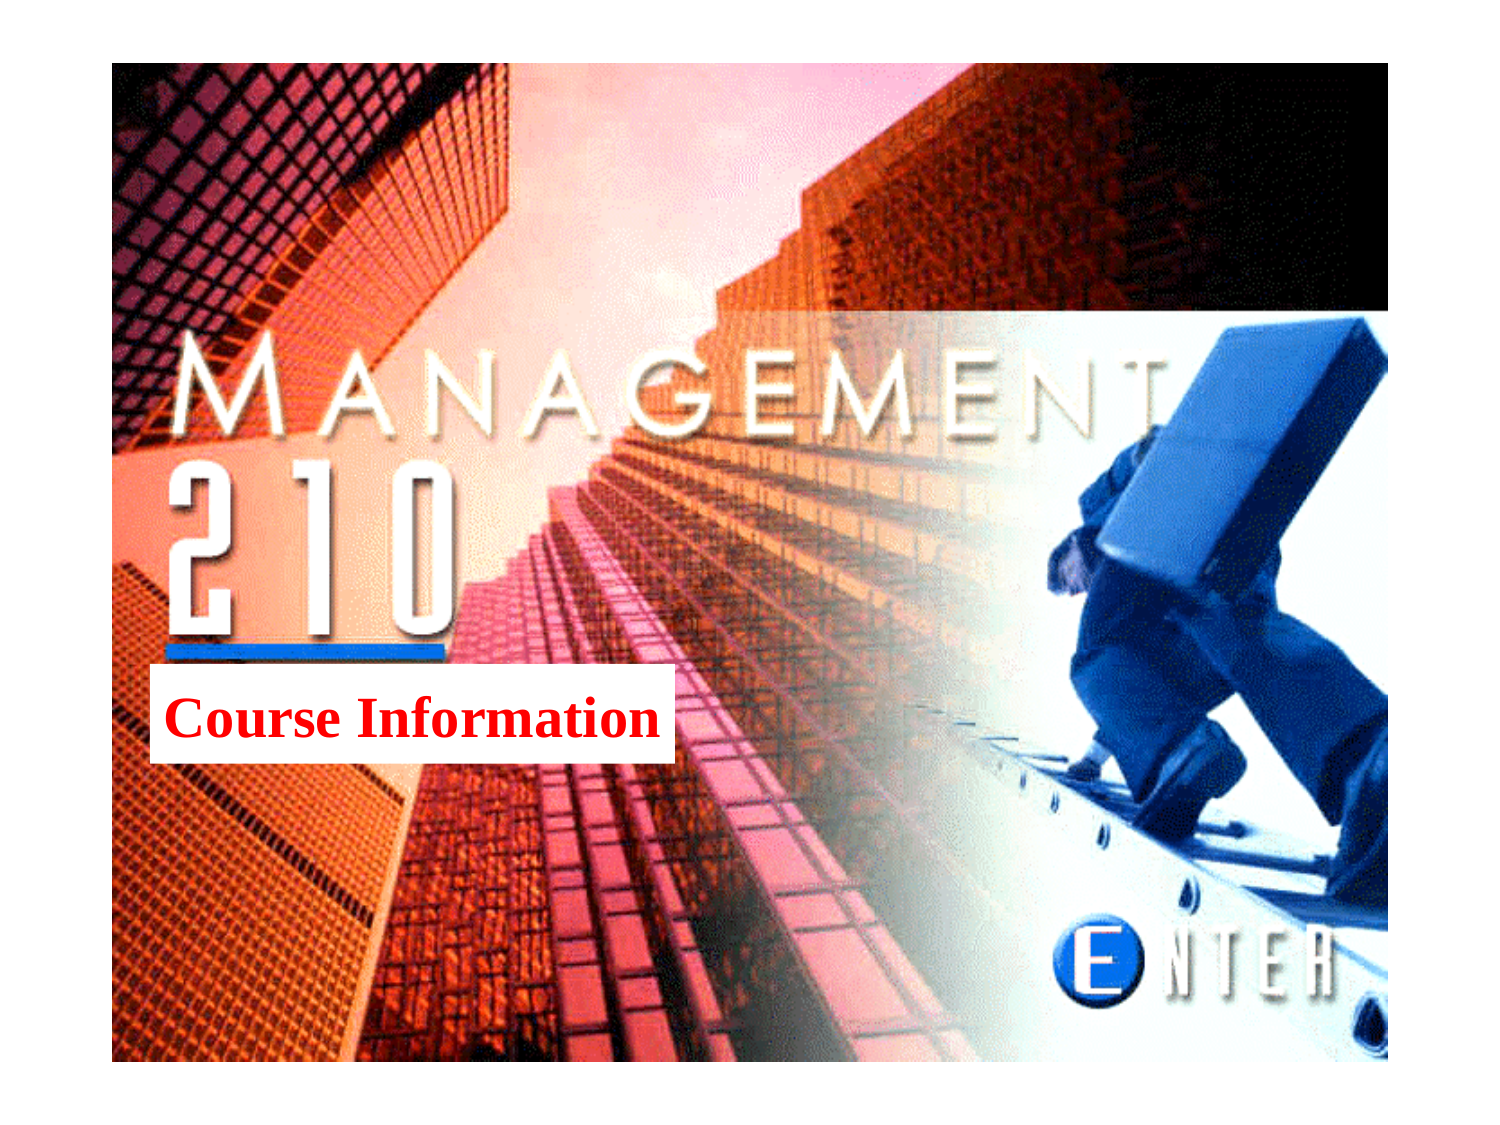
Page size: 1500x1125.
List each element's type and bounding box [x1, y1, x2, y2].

text_box [112, 63, 1388, 1062]
